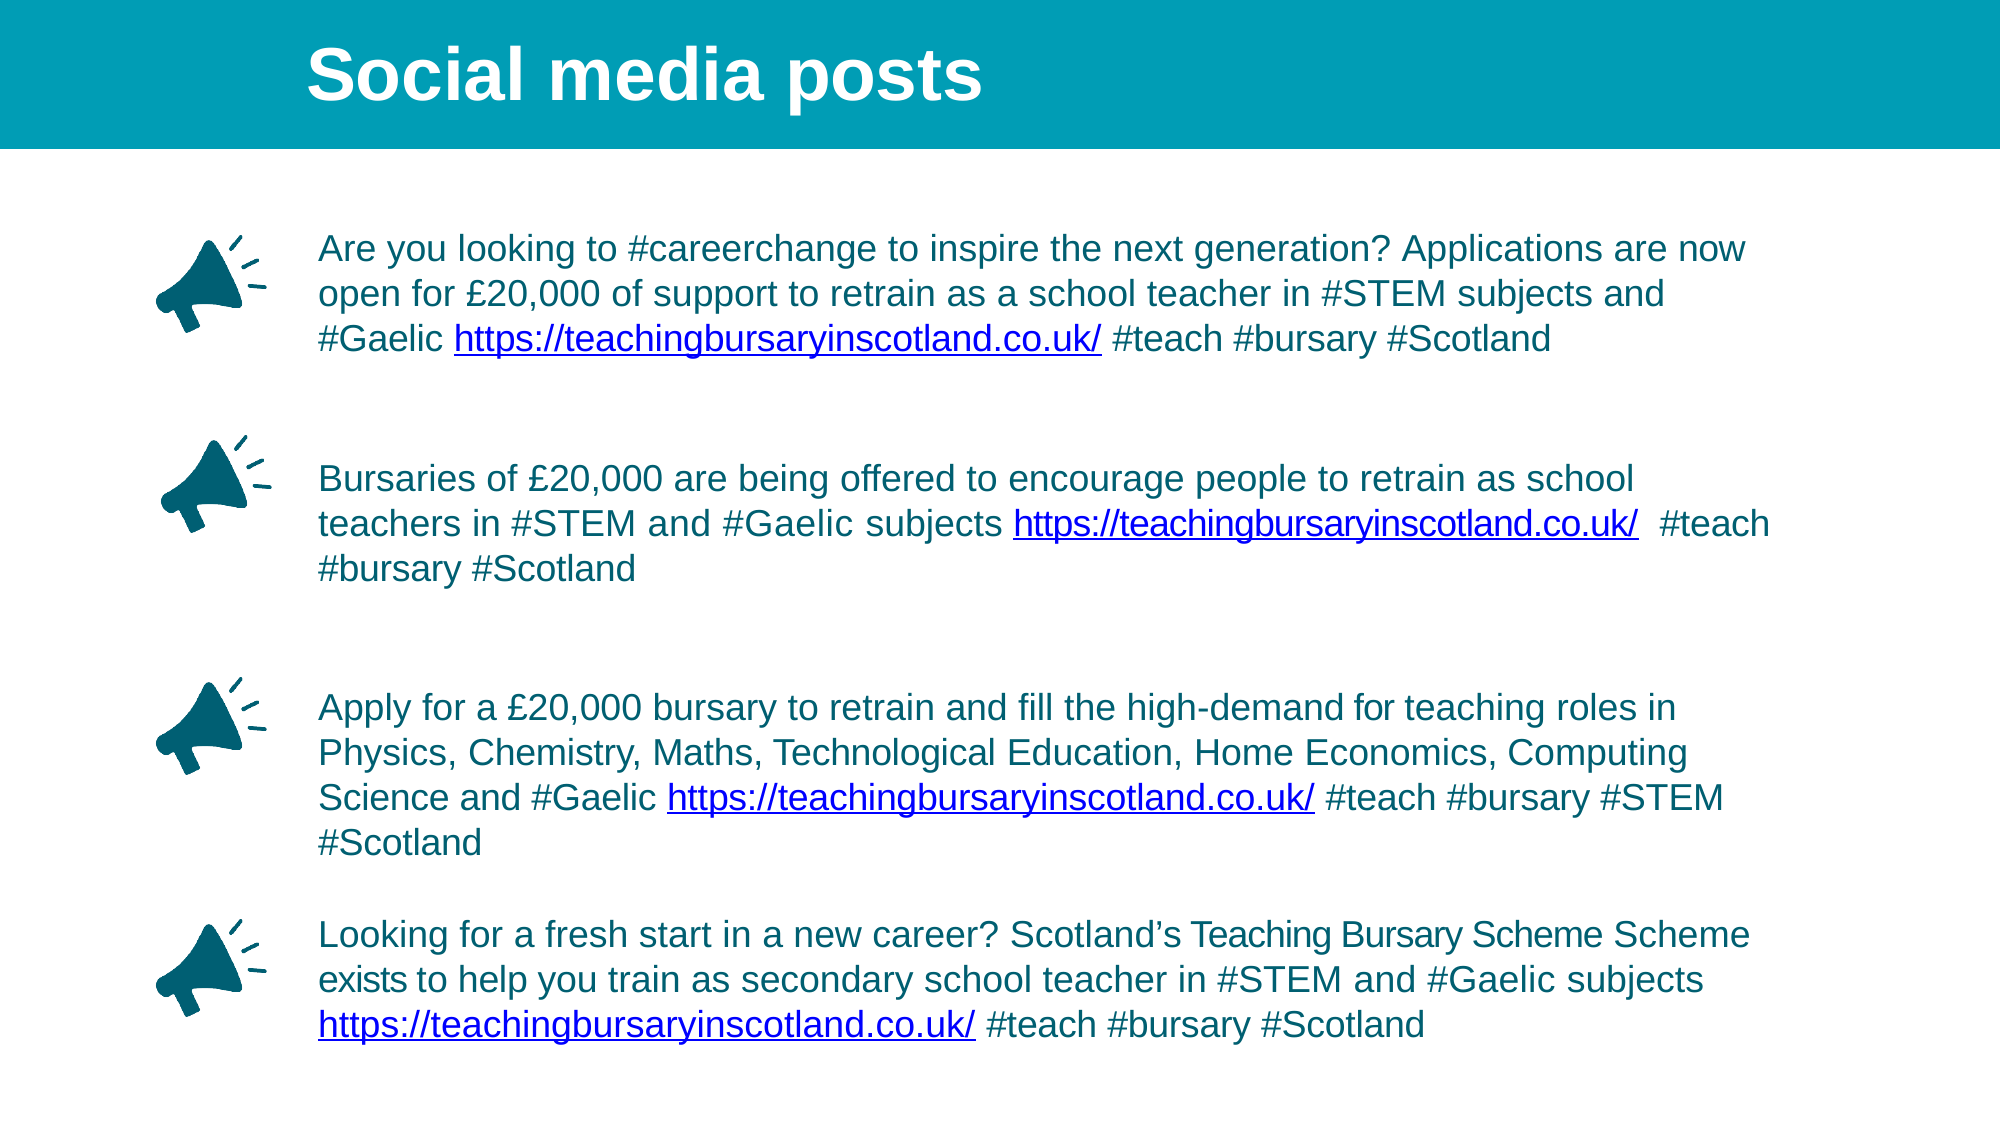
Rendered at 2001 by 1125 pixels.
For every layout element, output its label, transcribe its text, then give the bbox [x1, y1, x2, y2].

text_box [0, 0, 2000, 149]
list Are you looking to #careerchange to inspire the next generation? Applications are now open for £20,000 of support to retrain as a school teacher in #STEM subjects and #Gaelic https://teachingbursaryinscotland.co.uk/ #teach #bursary #Scotland Bursaries of £20,000 are being offered to encourage people to retrain as school teachers in #STEM and #Gaelic subjects https://teachingbursaryinscotland.co.uk/ #teach #bursary #Scotland Apply for a £20,000 bursary to retrain and fill the high-demand for teaching roles in Physics, Chemistry, Maths, Technological Education, Home Economics, Computing Science and #Gaelic https://teachingbursaryinscotland.co.uk/ #teach #bursary #STEM #Scotland Looking for a fresh start in a new career? Scotland’s Teaching Bursary Scheme Scheme exists to help you train as secondary school teacher in #STEM and #Gaelic subjects https://teachingbursaryinscotland.co.uk/ #teach #bursary #Scotland [316, 222, 1836, 1045]
picture [155, 918, 267, 1018]
picture [155, 676, 267, 776]
picture [159, 434, 272, 534]
picture [155, 234, 267, 333]
title Social media posts [280, 23, 1110, 214]
